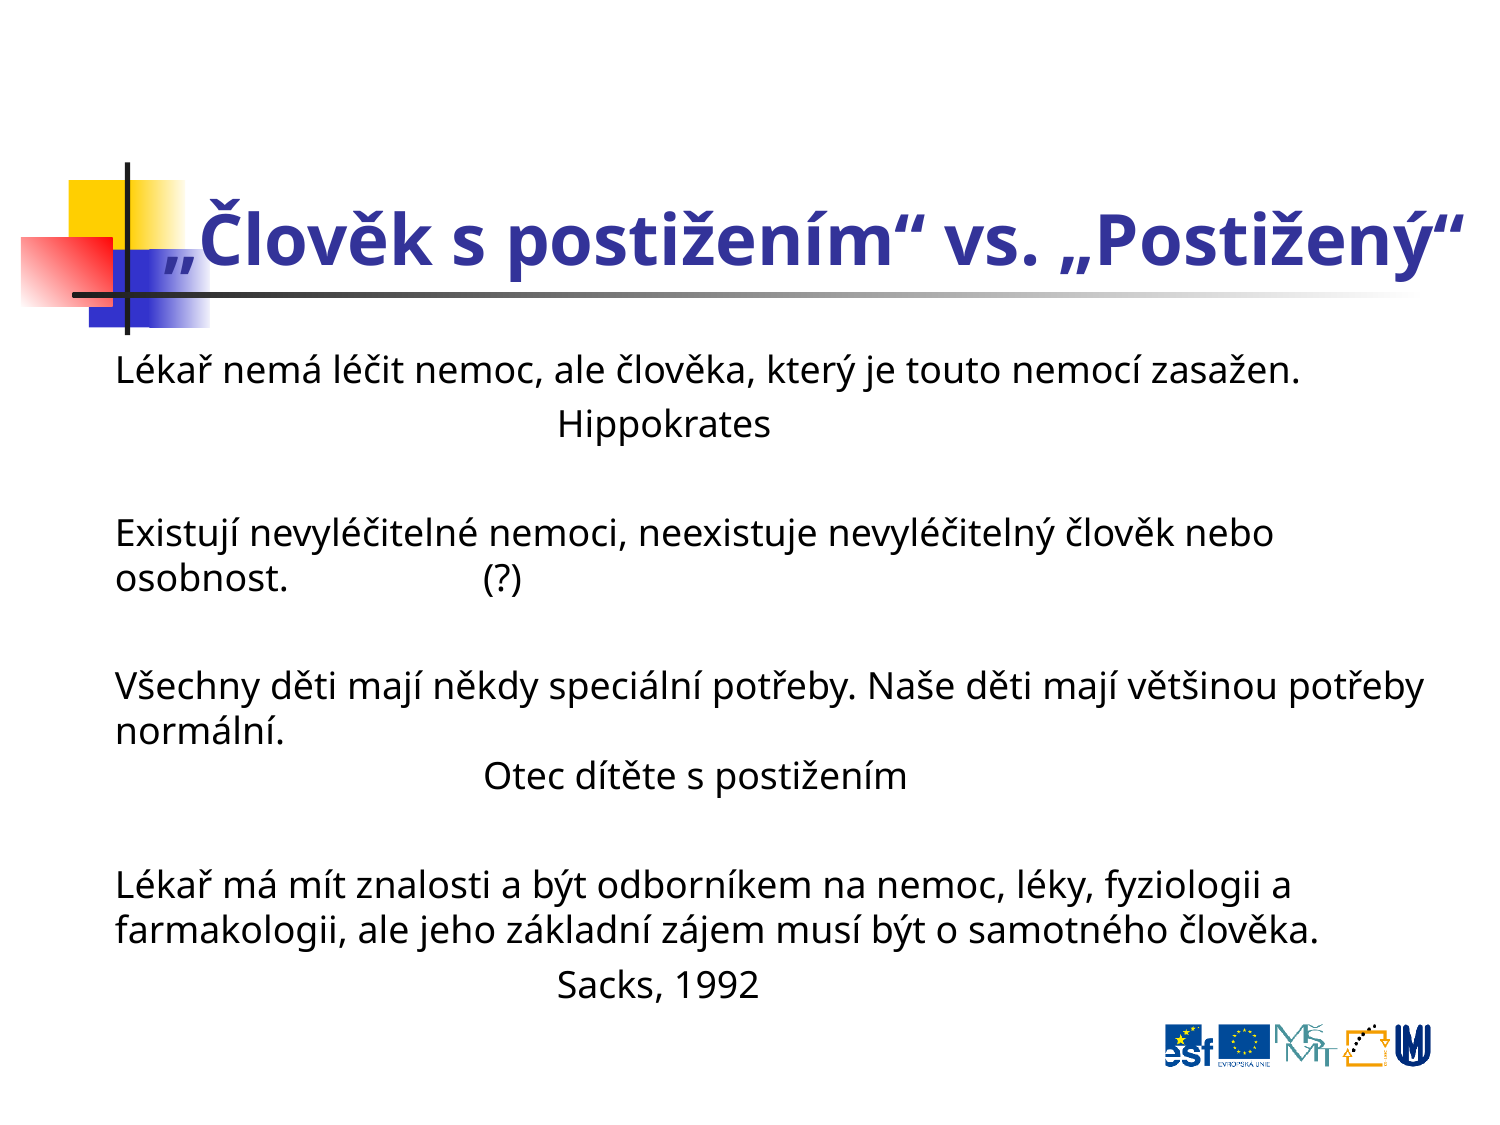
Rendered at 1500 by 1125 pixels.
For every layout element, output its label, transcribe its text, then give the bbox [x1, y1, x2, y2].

text_box Lékař nemá léčit nemoc, ale člověka, který je touto nemocí zasažen. Hippokrates Existují nevyléčitelné nemoci, neexistuje nevyléčitelný člověk nebo osobnost. (?) Všechny děti mají někdy speciální potřeby. Naše děti mají většinou potřeby normální. Otec dítěte s postižením Lékař má mít znalosti a být odborníkem na nemoc, léky, fyziologii a farmakologii, ale jeho základní zájem musí být o samotného člověka. Sacks, 1992 [100, 337, 1451, 1081]
text_box „Člověk s postižením“ vs. „Postižený“ [147, 99, 1500, 288]
picture [1159, 1019, 1437, 1073]
